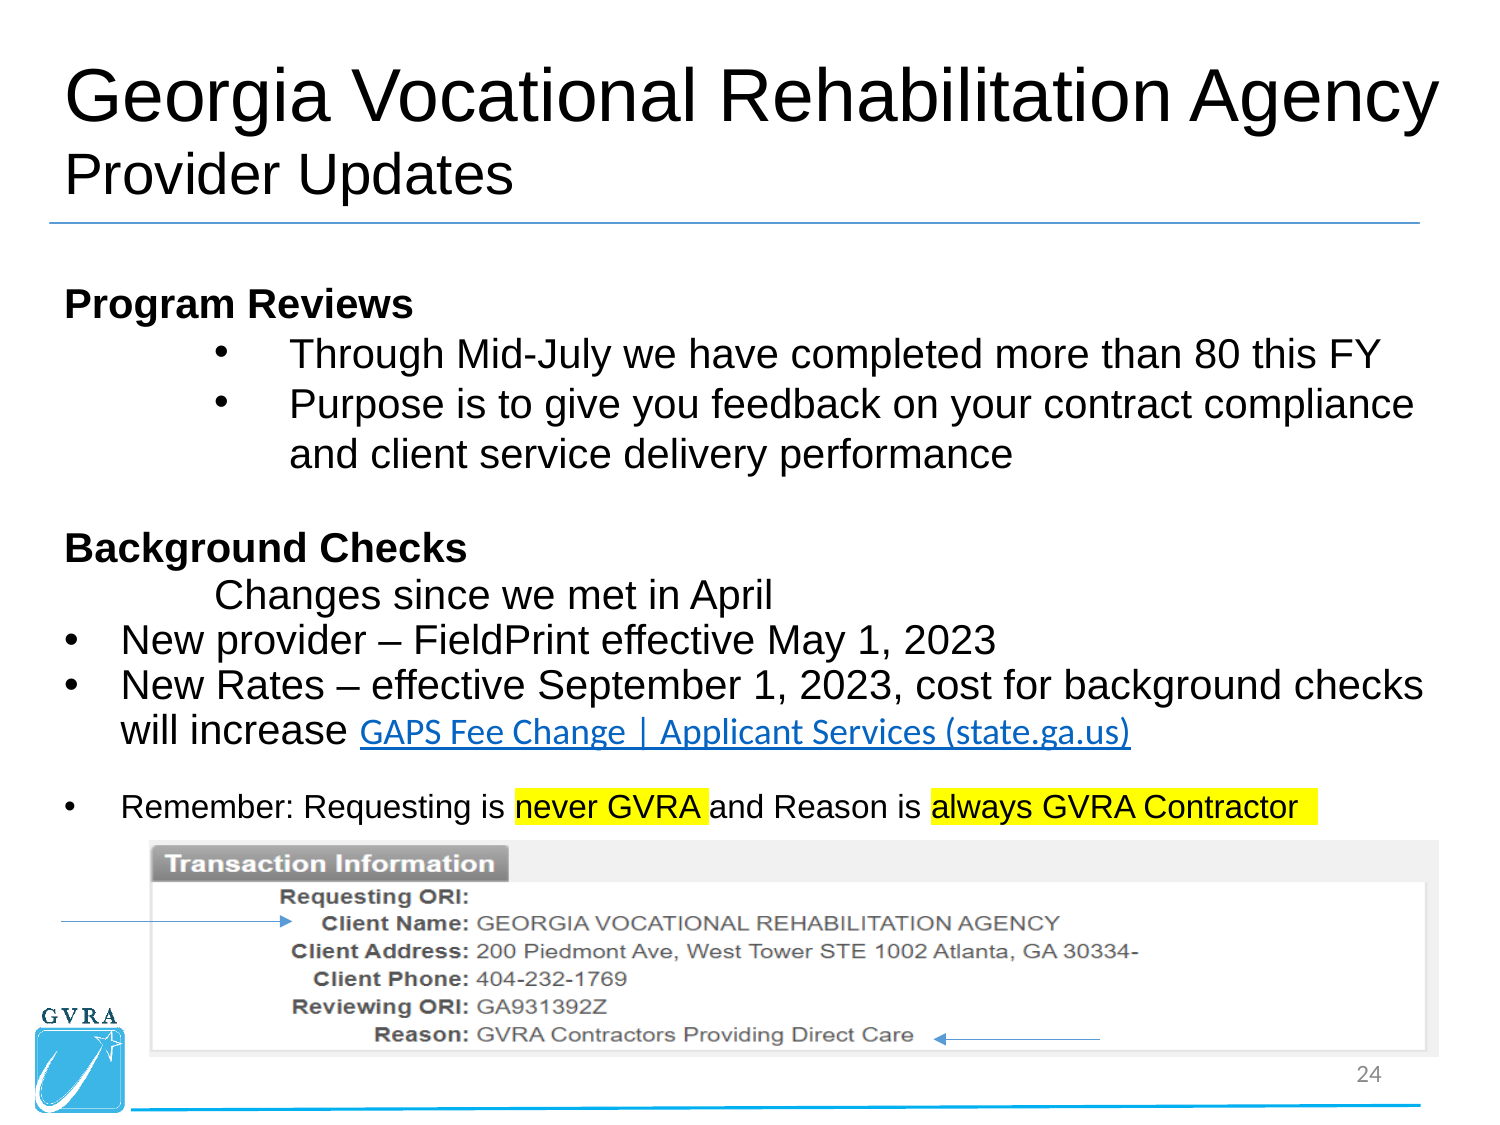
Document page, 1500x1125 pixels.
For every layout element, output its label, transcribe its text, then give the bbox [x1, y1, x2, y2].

text_box Georgia Vocational Rehabilitation Agency Provider Updates Program Reviews Through Mid-July we have completed more than 80 this FY Purpose is to give you feedback on your contract compliance and client service delivery performance Background Checks Changes since we met in April New provider – FieldPrint effective May 1, 2023 New Rates – effective September 1, 2023, cost for background checks will increase GAPS Fee Change | Applicant Services (state.ga.us) Remember: Requesting is never GVRA and Reason is always GVRA Contractor [49, 39, 1460, 198]
slide_number 24 [1059, 1057, 1397, 1103]
picture [29, 1008, 131, 1117]
picture [149, 840, 1439, 1057]
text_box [130, 1105, 1421, 1110]
